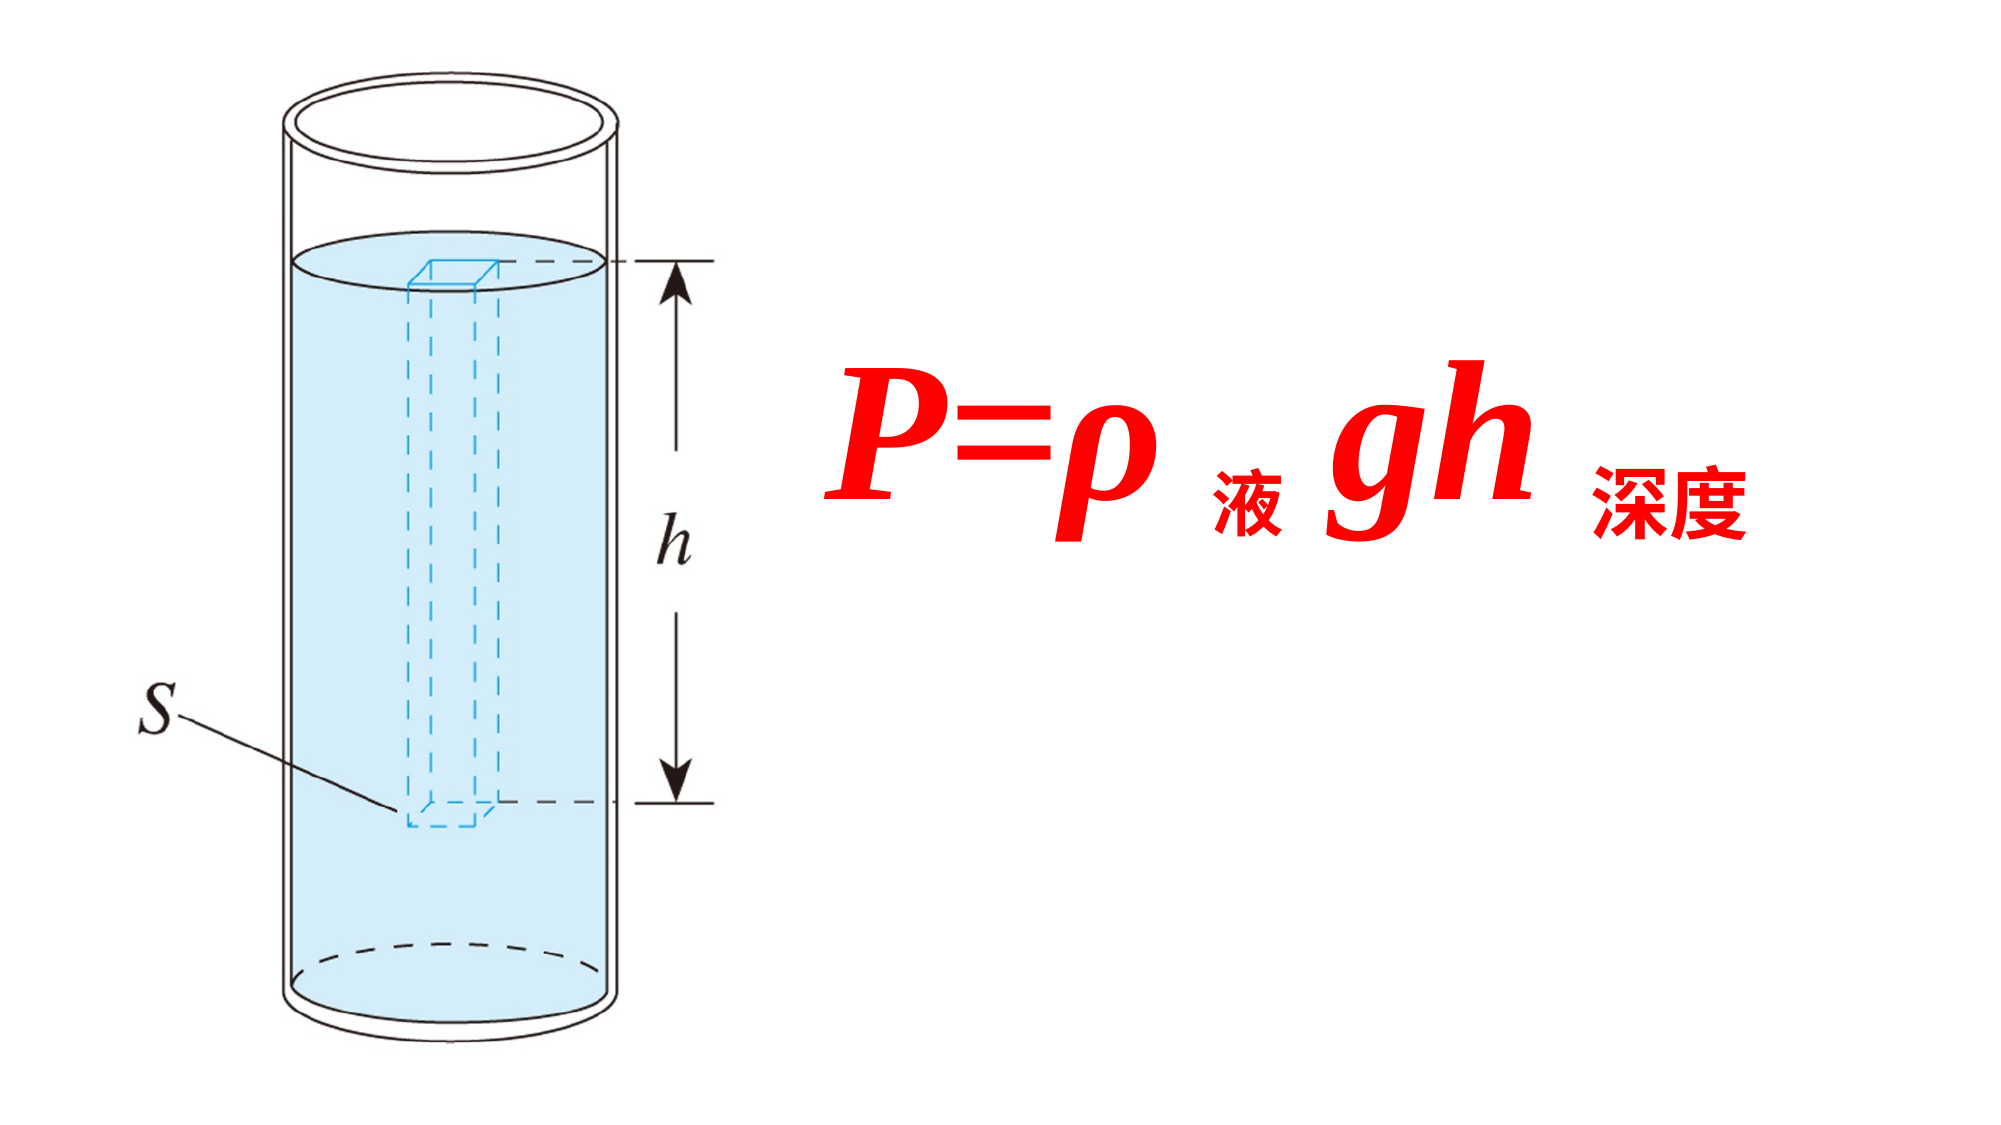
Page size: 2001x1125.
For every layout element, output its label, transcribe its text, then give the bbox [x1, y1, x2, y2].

text_box P=ρ液 gh深度 [859, 291, 1830, 557]
picture [79, 43, 859, 1071]
